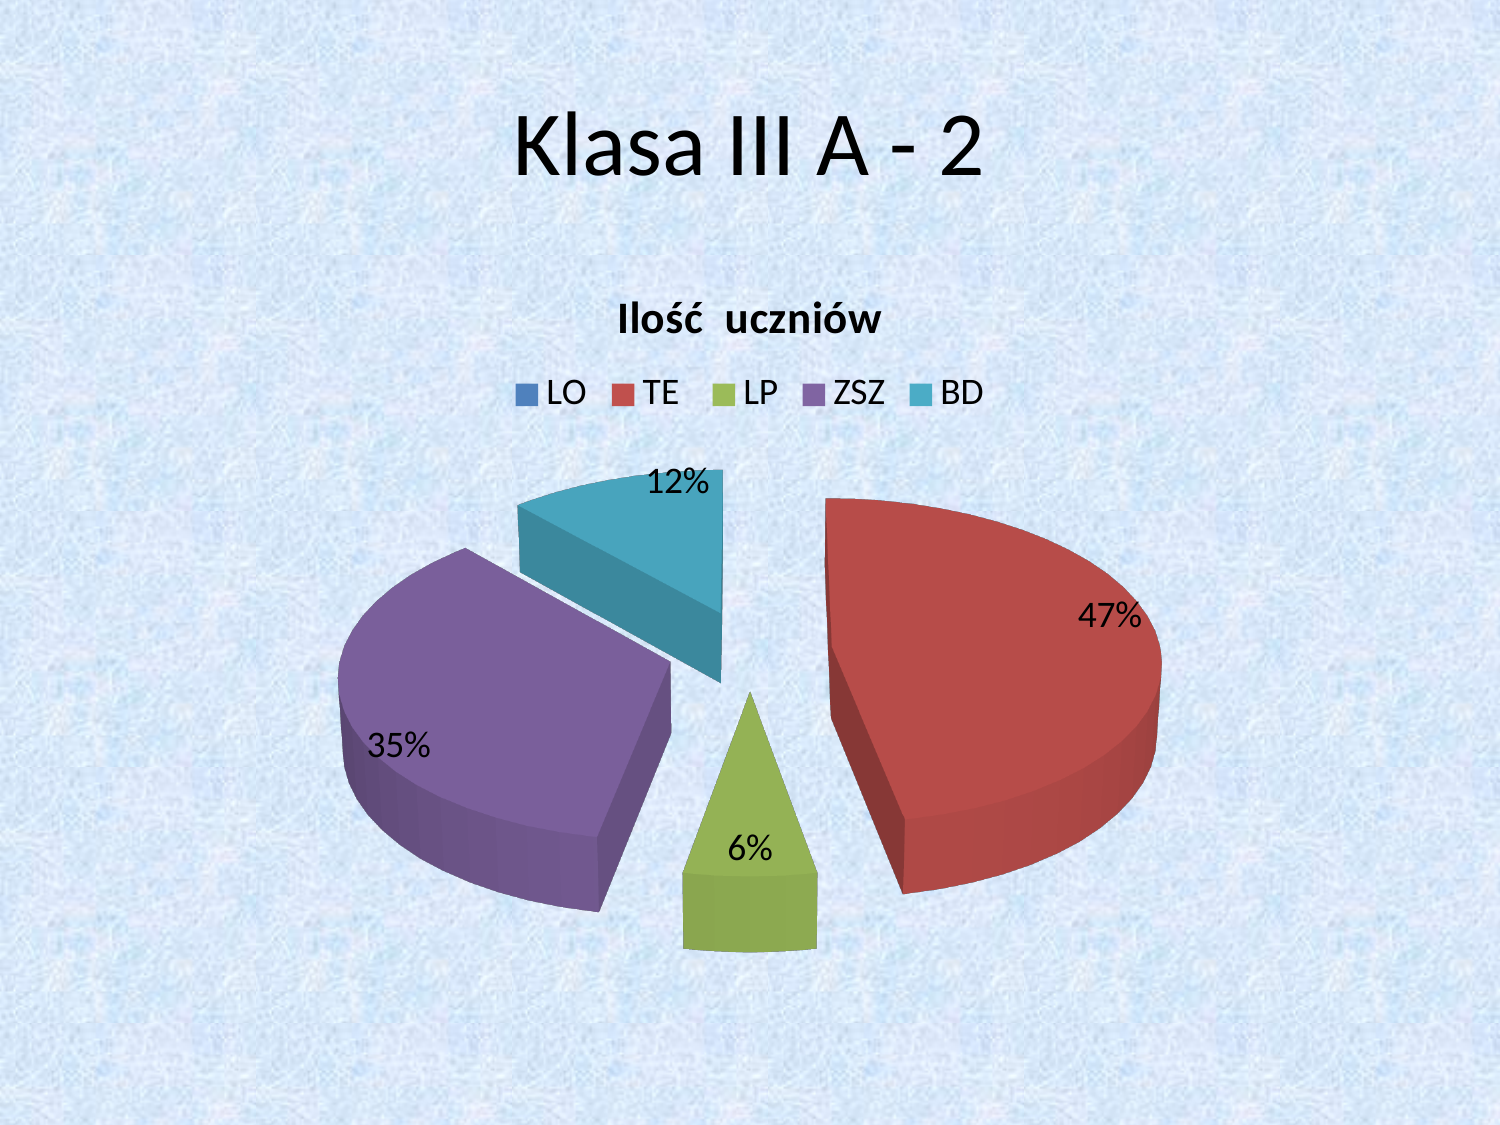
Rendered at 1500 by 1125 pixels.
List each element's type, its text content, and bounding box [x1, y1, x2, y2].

picture [0, 0, 1500, 1125]
title Klasa III A - 2 [75, 45, 1425, 233]
chart [74, 262, 1426, 1006]
